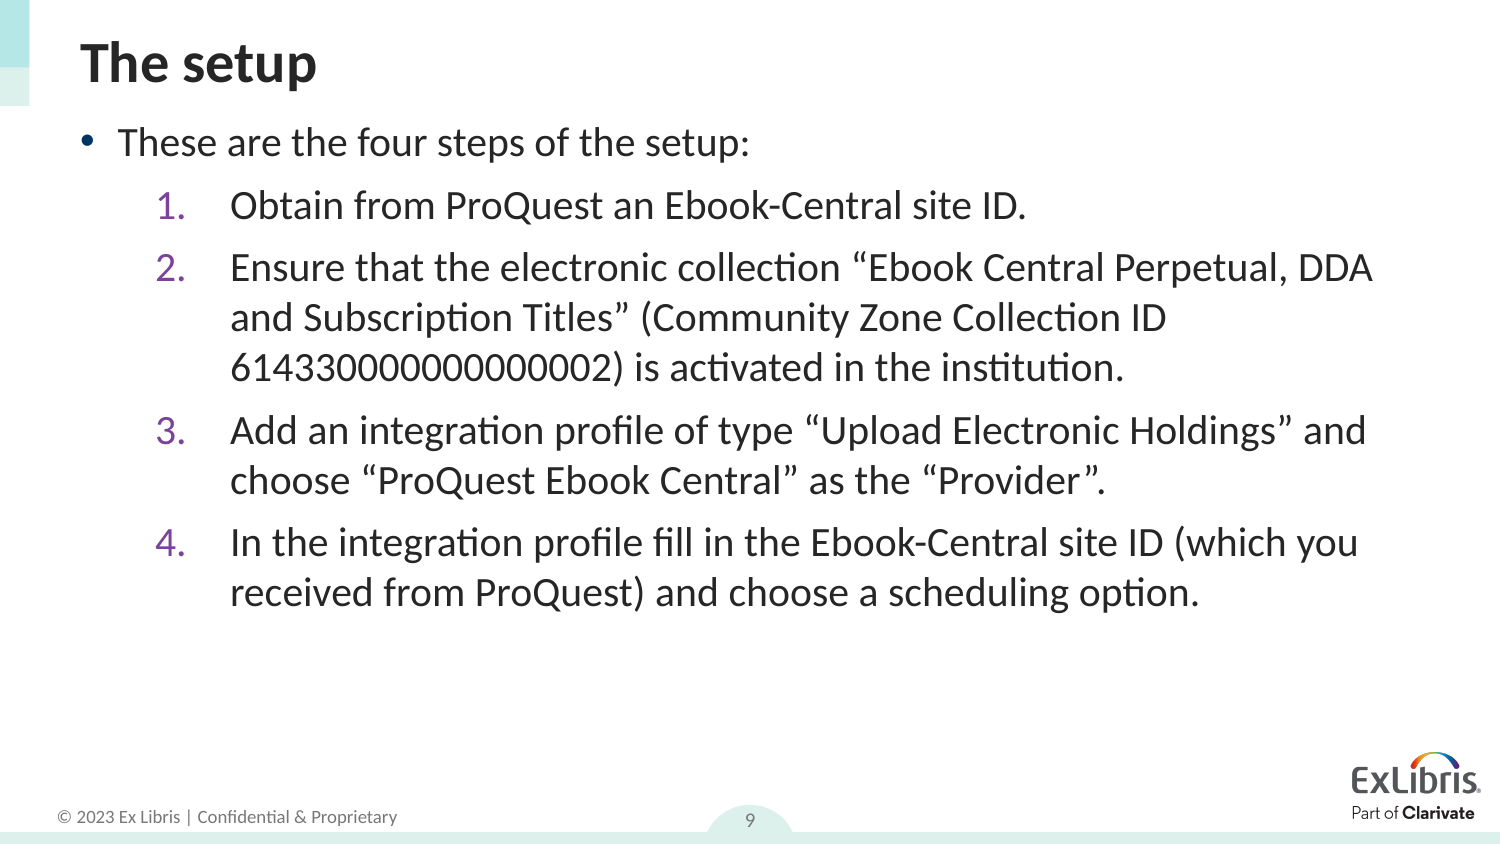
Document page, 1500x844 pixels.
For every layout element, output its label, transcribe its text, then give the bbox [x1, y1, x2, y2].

slide_number 9 [705, 789, 795, 844]
picture [1352, 752, 1481, 819]
list These are the four steps of the setup: Obtain from ProQuest an Ebook-Central site ID. Ensure that the electronic collection “Ebook Central Perpetual, DDA and Subscription Titles” (Community Zone Collection ID 614330000000000002) is activated in the institution. Add an integration profile of type “Upload Electronic Holdings” and choose “ProQuest Ebook Central” as the “Provider”. In the integration profile fill in the Ebook-Central site ID (which you received from ProQuest) and choose a scheduling option. [64, 107, 1436, 670]
title The setup [64, 11, 1447, 107]
